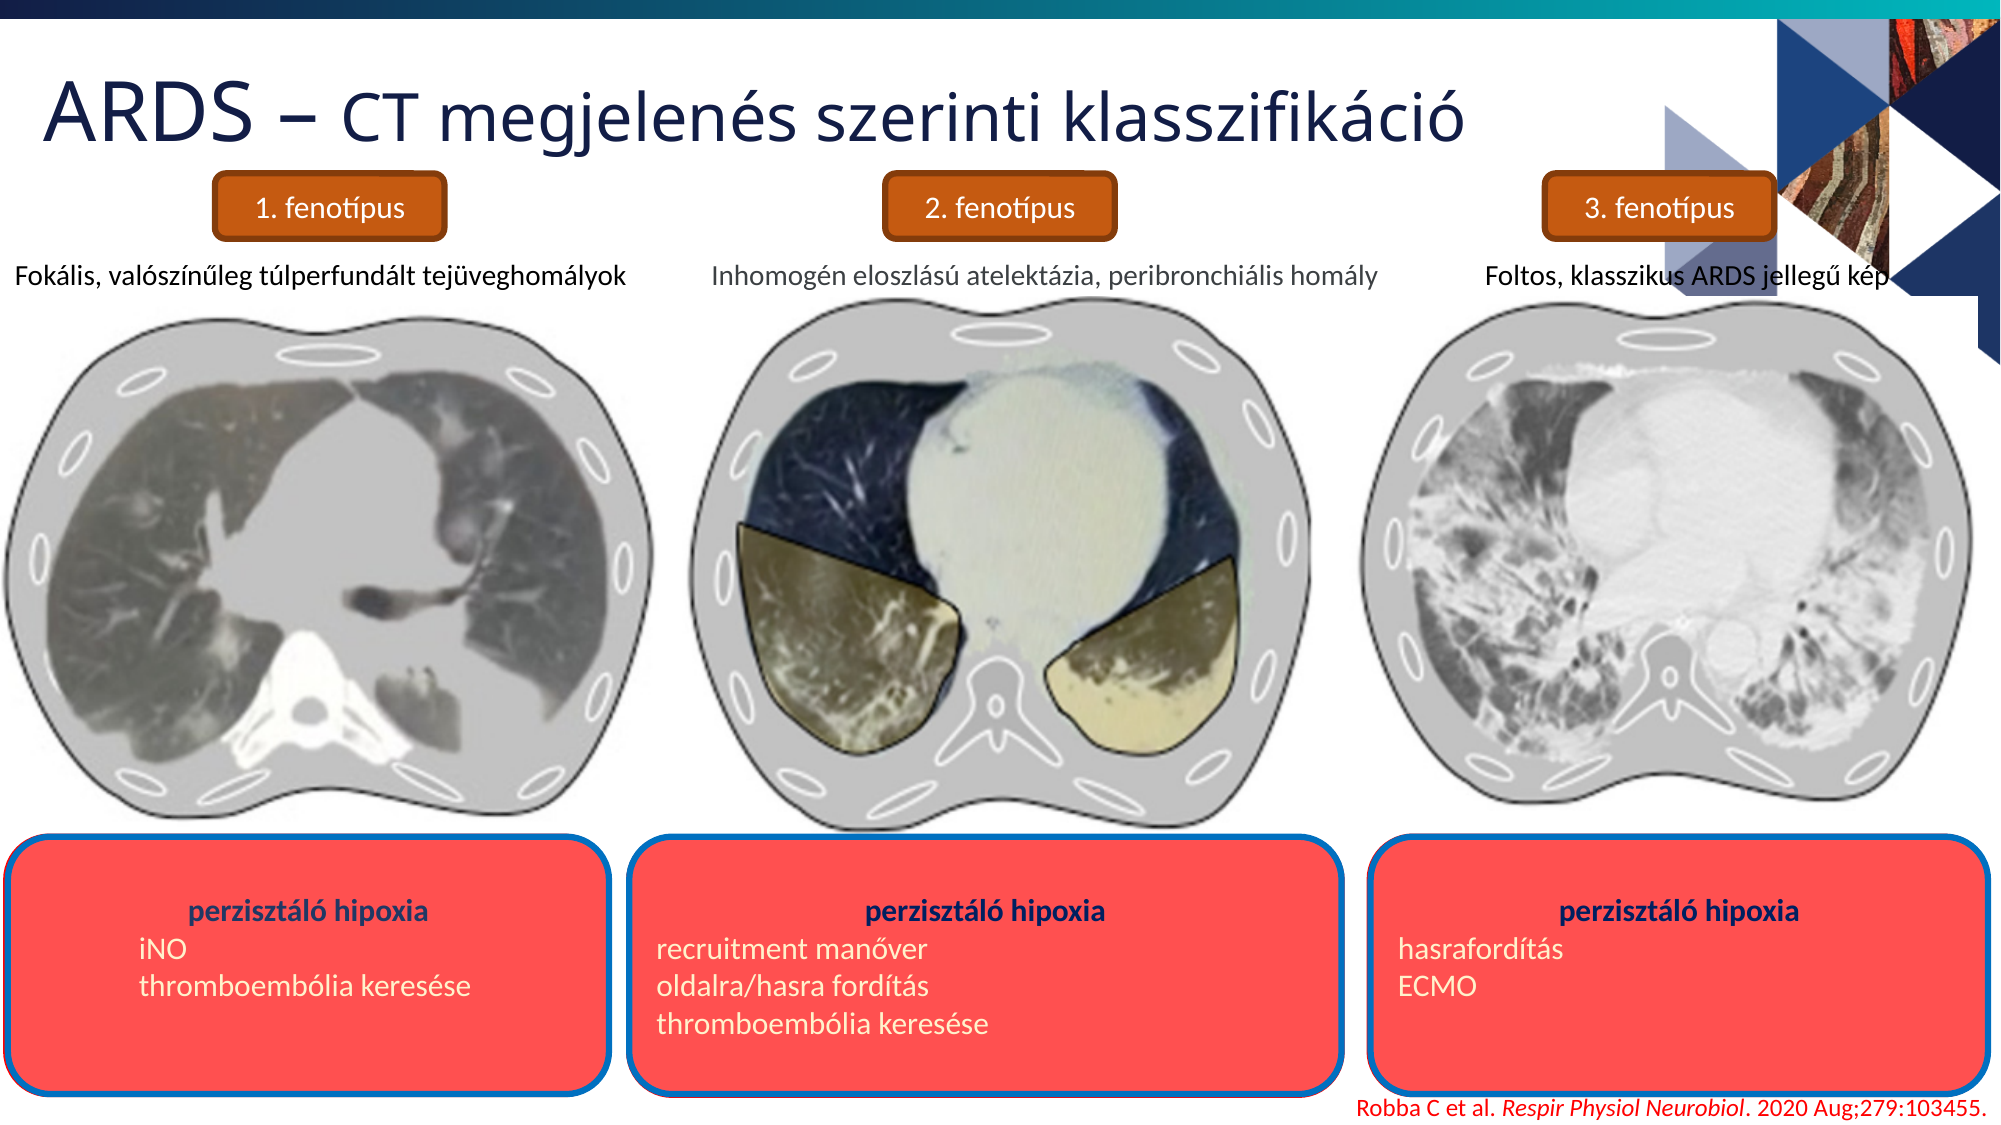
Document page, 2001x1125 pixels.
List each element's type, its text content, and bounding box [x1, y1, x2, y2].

text_box perzisztáló hipoxia iNO thromboembólia keresése [6, 835, 611, 1096]
text_box 2. fenotípus [884, 172, 1116, 240]
picture [681, 296, 1319, 837]
text_box perzisztáló hipoxia hasrafordítás ECMO [1369, 835, 1990, 1083]
text_box Robba C et al. Respir Physiol Neurobiol. 2020 Aug;279:103455. [1341, 1083, 2000, 1125]
picture [1341, 0, 2001, 811]
text_box Foltos, klasszikus ARDS jellegű kép [1470, 249, 1905, 296]
text_box perzisztáló hipoxia recruitment manőver oldalra/hasra fordítás thromboembólia keresése [628, 835, 1343, 1096]
text_box ARDS – CT megjelenés szerinti klasszifikáció [29, 50, 1793, 150]
text_box Inhomogén eloszlású atelektázia, peribronchiális homály [696, 249, 1394, 299]
picture [0, 305, 660, 828]
text_box 1. fenotípus [213, 172, 446, 240]
text_box Fokális, valószínűleg túlperfundált tejüveghomályok [0, 249, 694, 299]
text_box 3. fenotípus [1543, 172, 1776, 240]
